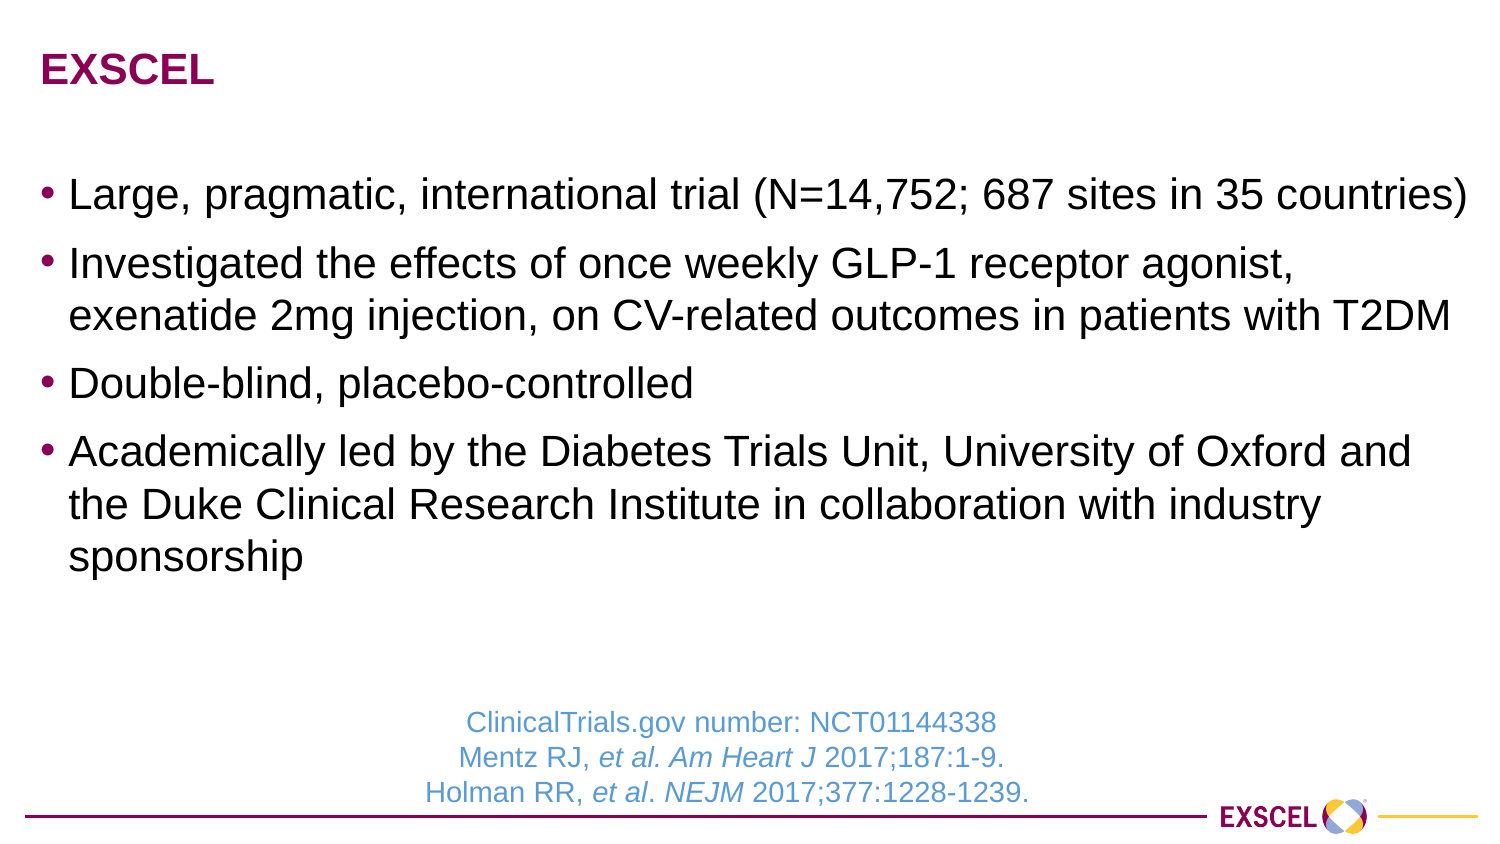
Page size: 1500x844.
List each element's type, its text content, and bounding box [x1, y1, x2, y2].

picture [1221, 799, 1367, 834]
title EXSCEL [28, 26, 1323, 115]
list Large, pragmatic, international trial (N=14,752; 687 sites in 35 countries) Investigated the effects of once weekly GLP-1 receptor agonist, exenatide 2mg injection, on CV-related outcomes in patients with T2DM Double-blind, placebo-controlled Academically led by the Diabetes Trials Unit, University of Oxford and the Duke Clinical Research Institute in collaboration with industry sponsorship [28, 160, 1488, 651]
text_box ClinicalTrials.gov number: NCT01144338 Mentz RJ, et al. Am Heart J 2017;187:1-9. Holman RR, et al. NEJM 2017;377:1228-1239. [356, 695, 1107, 844]
